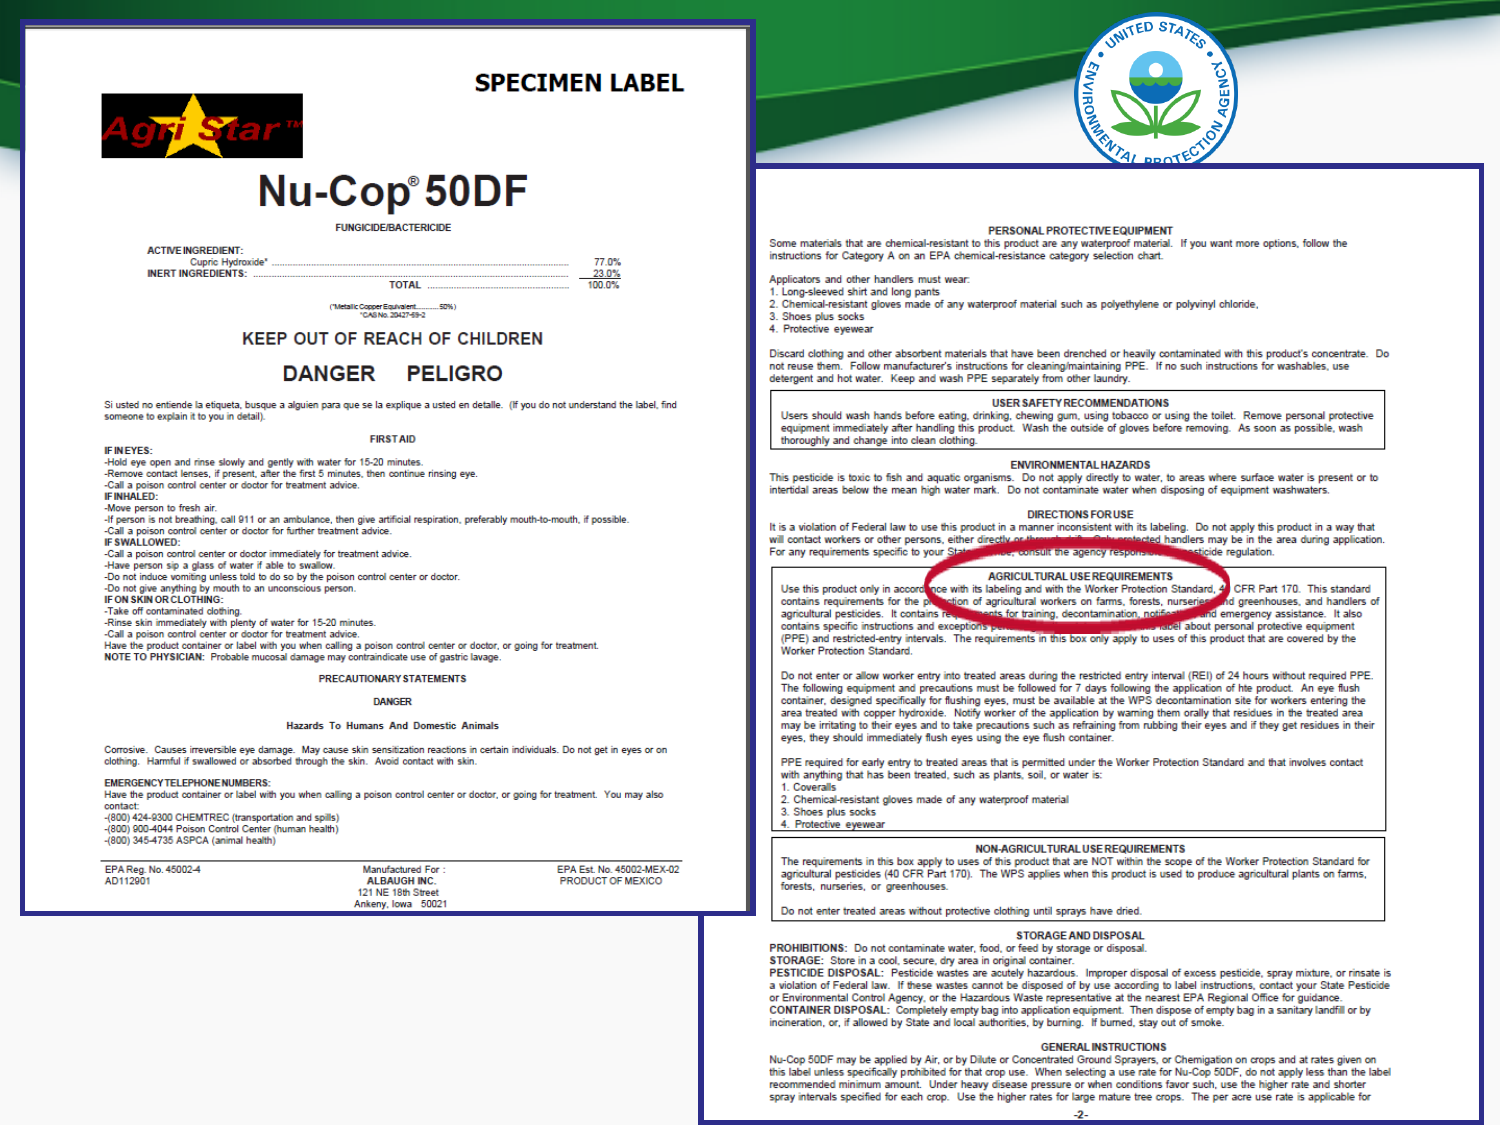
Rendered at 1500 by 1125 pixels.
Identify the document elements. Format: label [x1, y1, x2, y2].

picture [0, 0, 1500, 1125]
picture [924, 537, 1230, 634]
list [703, 168, 1479, 1120]
picture [24, 24, 751, 911]
